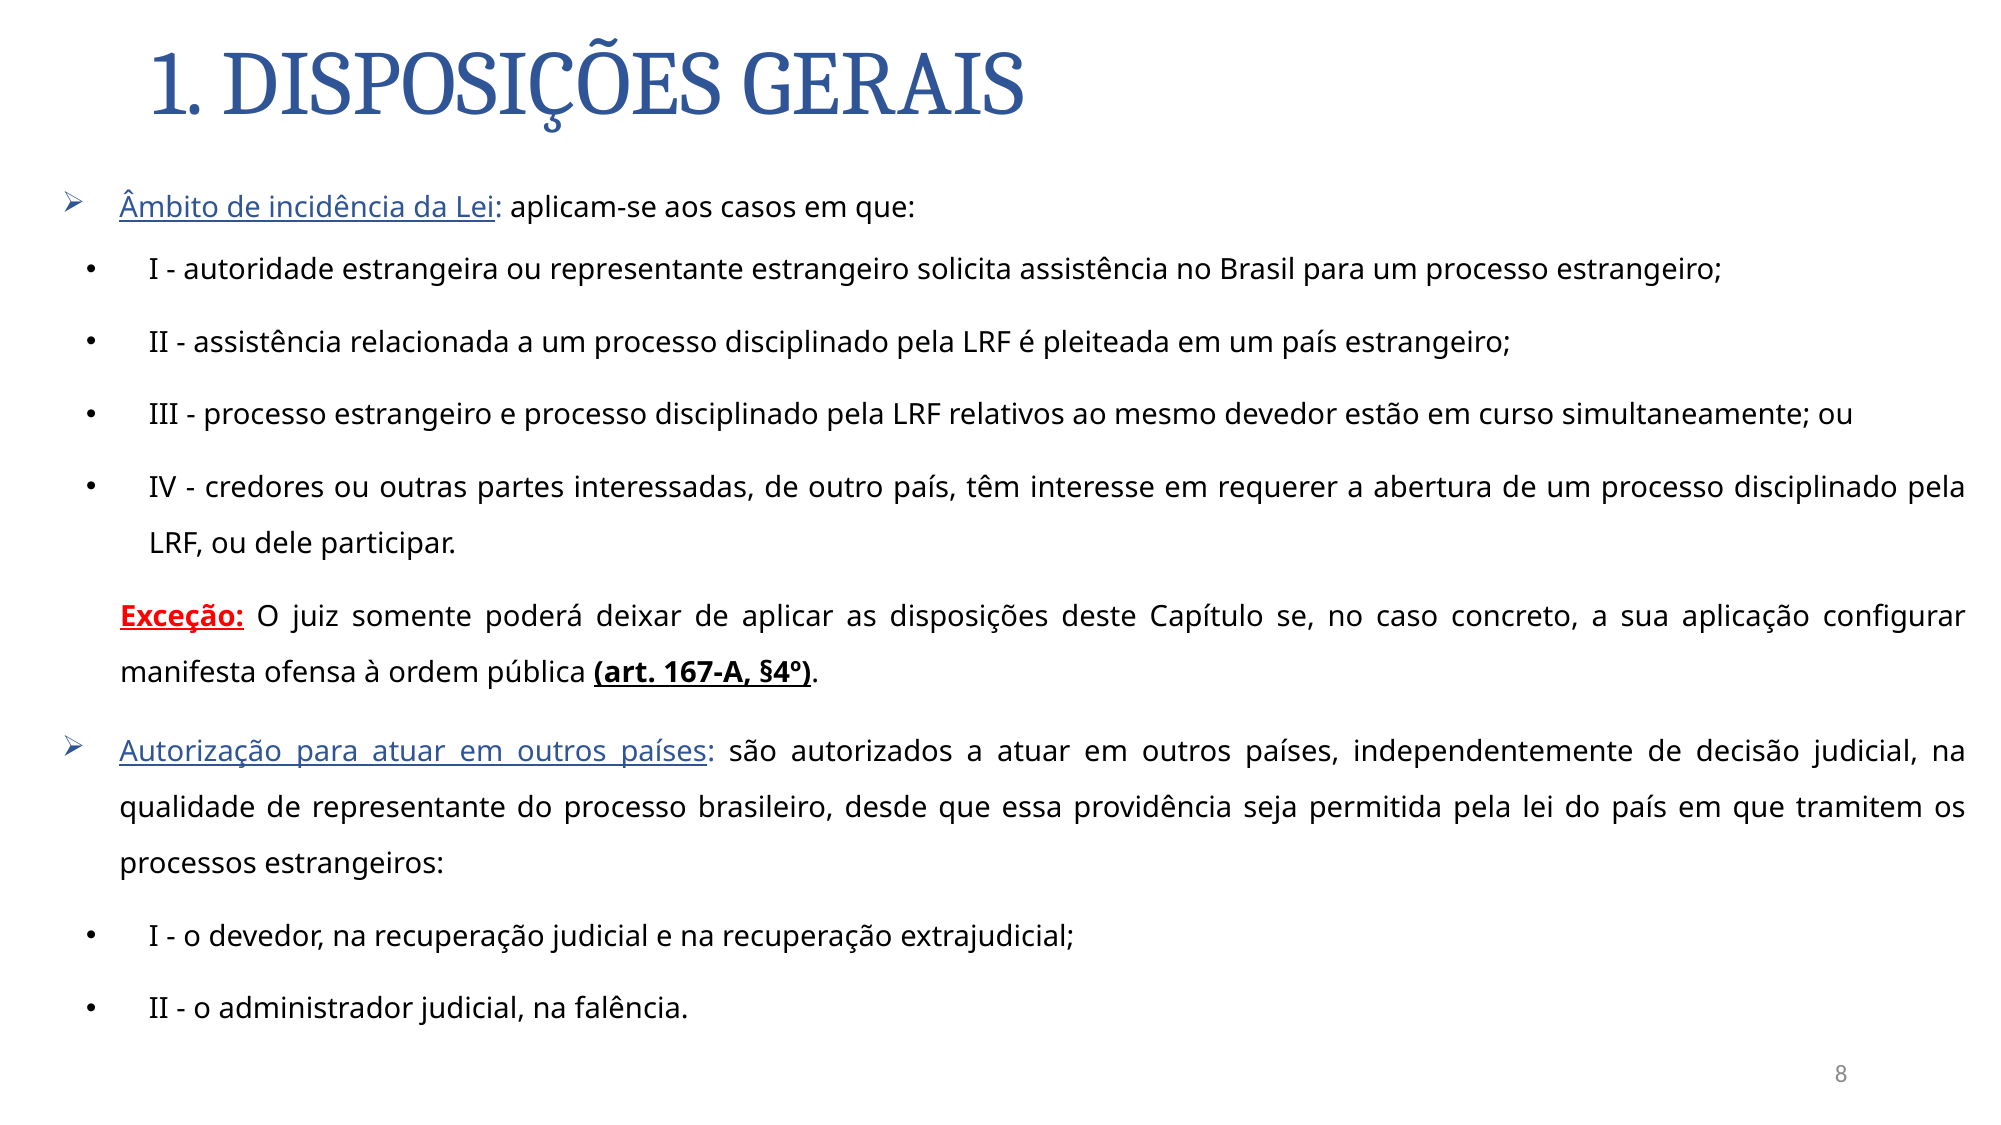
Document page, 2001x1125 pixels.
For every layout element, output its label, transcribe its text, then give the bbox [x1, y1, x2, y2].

slide_number 8 [1412, 1042, 1863, 1103]
list Âmbito de incidência da Lei: aplicam-se aos casos em que: I - autoridade estrangeira ou representante estrangeiro solicita assistência no Brasil para um processo estrangeiro; II - assistência relacionada a um processo disciplinado pela LRF é pleiteada em um país estrangeiro; III - processo estrangeiro e processo disciplinado pela LRF relativos ao mesmo devedor estão em curso simultaneamente; ou IV - credores ou outras partes interessadas, de outro país, têm interesse em requerer a abertura de um processo disciplinado pela LRF, ou dele participar. Exceção: O juiz somente poderá deixar de aplicar as disposições deste Capítulo se, no caso concreto, a sua aplicação configurar manifesta ofensa à ordem pública (art. 167-A, §4º). Autorização para atuar em outros países: são autorizados a atuar em outros países, independentemente de decisão judicial, na qualidade de representante do processo brasileiro, desde que essa providência seja permitida pela lei do país em que tramitem os processos estrangeiros: I - o devedor, na recuperação judicial e na recuperação extrajudicial; II - o administrador judicial, na falência. [47, 159, 1983, 1053]
title 1. Disposições Gerais [137, 22, 1863, 147]
